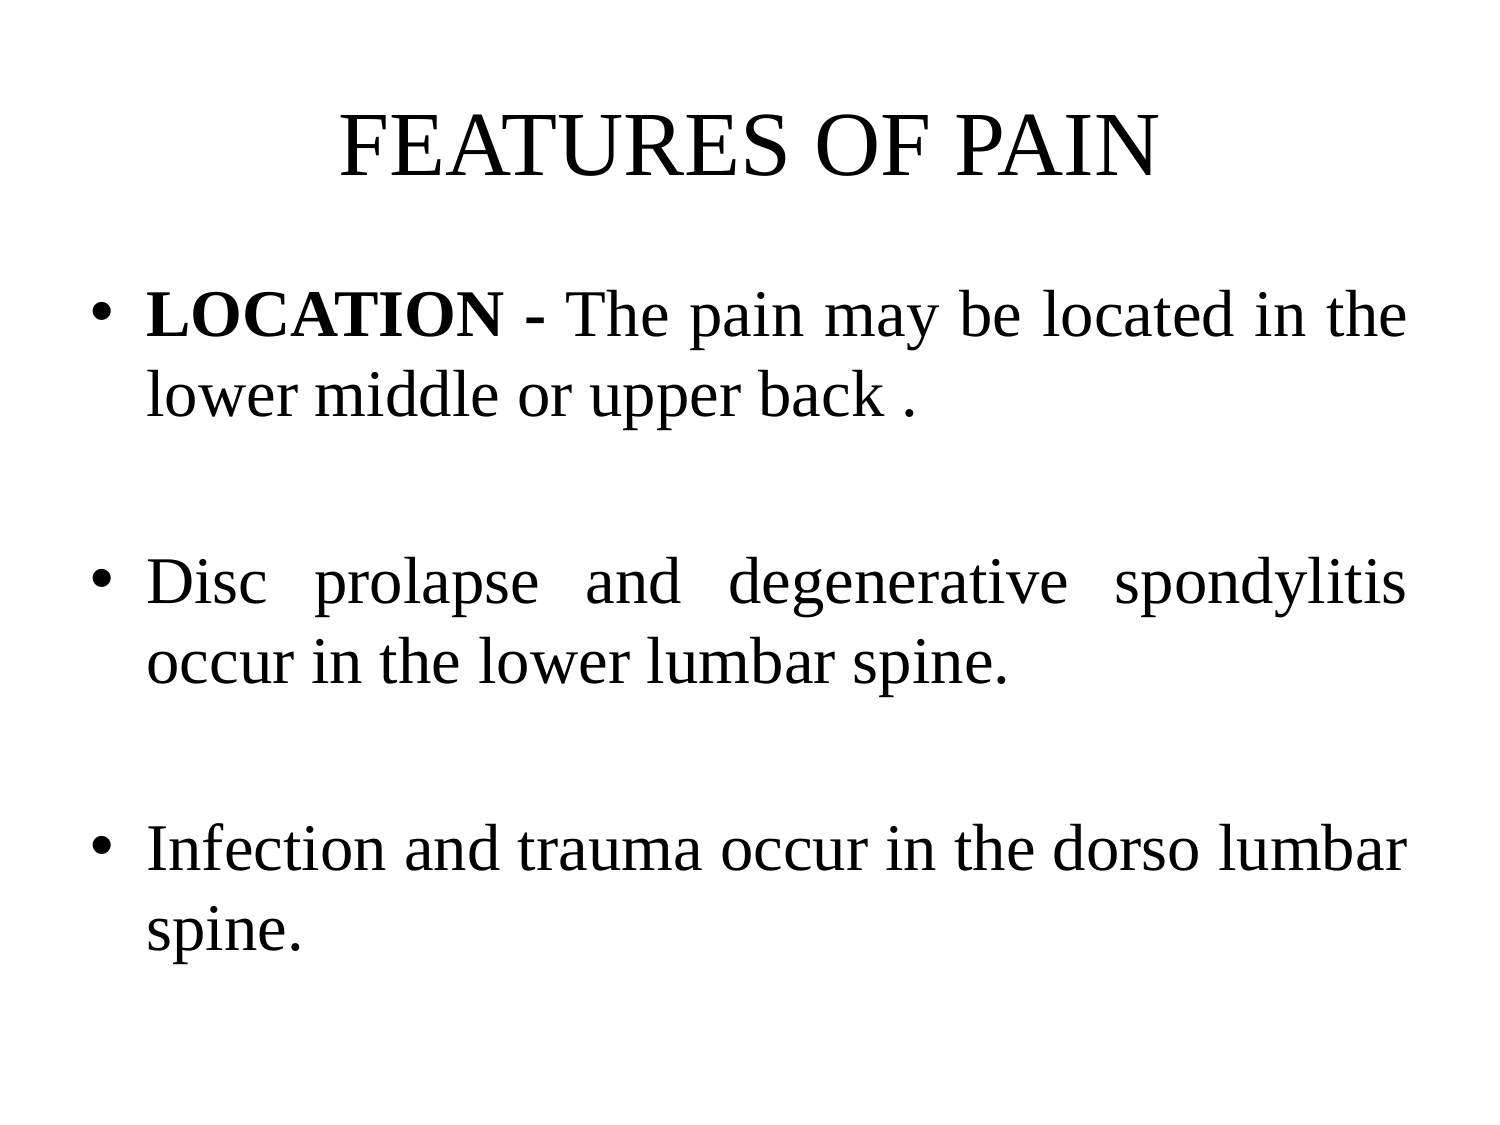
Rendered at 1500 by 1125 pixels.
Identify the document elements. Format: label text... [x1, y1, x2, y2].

title FEATURES OF PAIN [75, 45, 1425, 233]
list LOCATION - The pain may be located in the lower middle or upper back . Disc prolapse and degenerative spondylitis occur in the lower lumbar spine. Infection and trauma occur in the dorso lumbar spine. [75, 262, 1425, 1005]
